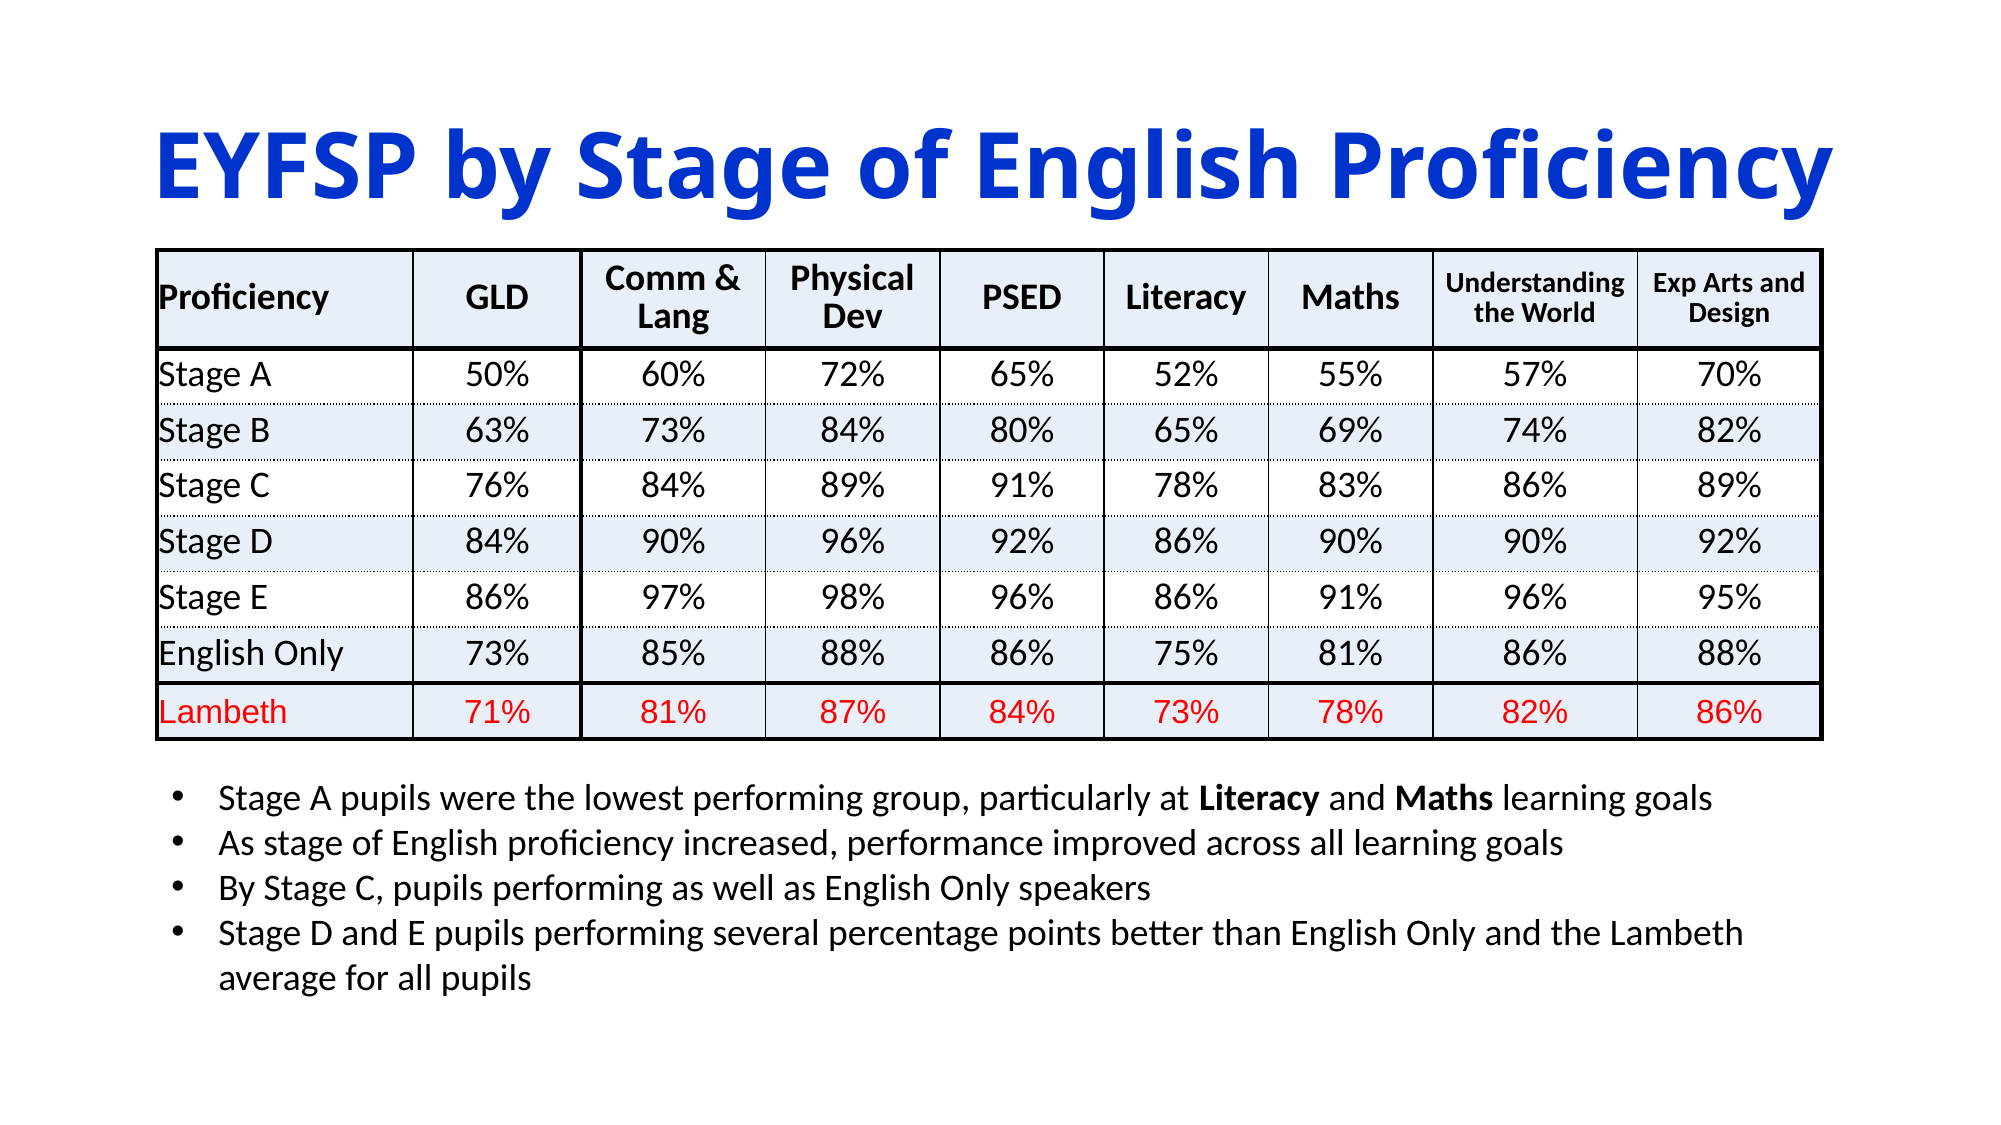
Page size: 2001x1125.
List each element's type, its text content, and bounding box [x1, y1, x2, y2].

table_header Literacy [1105, 252, 1268, 346]
table_header GLD [414, 252, 579, 346]
table_cell 57% [1434, 351, 1637, 404]
table_cell 92% [941, 516, 1103, 571]
table_cell Stage B [159, 404, 412, 460]
table_cell 84% [583, 460, 765, 516]
table_cell 92% [1638, 516, 1819, 571]
table_cell Stage D [159, 516, 412, 571]
table_cell 63% [414, 404, 579, 460]
table_cell 86% [941, 627, 1103, 681]
table_cell 96% [941, 571, 1103, 627]
table_header Proficiency [159, 252, 412, 346]
table_cell 78% [1269, 685, 1432, 737]
table_cell 86% [1434, 627, 1637, 681]
table_cell 84% [941, 685, 1103, 737]
table_header PSED [941, 252, 1103, 346]
table_cell Stage E [159, 571, 412, 627]
table_cell 76% [414, 460, 579, 516]
table_cell 86% [1434, 460, 1637, 516]
table_cell 74% [1434, 404, 1637, 460]
table_cell 85% [583, 627, 765, 681]
table_cell 86% [1105, 516, 1268, 571]
table_cell 82% [1434, 685, 1637, 737]
table_cell Stage A [159, 351, 412, 404]
table_cell 88% [766, 627, 939, 681]
table_cell 84% [766, 404, 939, 460]
table_cell 73% [414, 627, 579, 681]
table_cell 86% [1105, 571, 1268, 627]
table_cell 95% [1638, 571, 1819, 627]
table_cell 87% [766, 685, 939, 737]
table_header Maths [1269, 252, 1432, 346]
table_cell 73% [583, 404, 765, 460]
table_cell Stage C [159, 460, 412, 516]
table_header Comm & Lang [583, 252, 765, 346]
table_cell 96% [766, 516, 939, 571]
table_cell 50% [414, 351, 579, 404]
table_cell 84% [414, 516, 579, 571]
table_cell 70% [1638, 351, 1819, 404]
table_cell 81% [1269, 627, 1432, 681]
table_cell 78% [1105, 460, 1268, 516]
table_cell 88% [1638, 627, 1819, 681]
table_cell English Only [159, 627, 412, 681]
table_cell 69% [1269, 404, 1432, 460]
text_box Stage A pupils were the lowest performing group, particularly at Literacy and Maths learning goals As stage of English proficiency increased, performance improved across all learning goals By Stage C, pupils performing as well as English Only speakers Stage D and E pupils performing several percentage points better than English Only and the Lambeth average for all pupils [156, 765, 1822, 1006]
table_cell 82% [1638, 404, 1819, 460]
table_cell 52% [1105, 351, 1268, 404]
table_cell 60% [583, 351, 765, 404]
table_cell 96% [1434, 571, 1637, 627]
table_cell 91% [1269, 571, 1432, 627]
table_cell 89% [1638, 460, 1819, 516]
table_cell 65% [941, 351, 1103, 404]
table_cell 90% [1434, 516, 1637, 571]
table_cell 55% [1269, 351, 1432, 404]
table_header Exp Arts and Design [1638, 252, 1819, 346]
table_cell 71% [414, 685, 579, 737]
table_cell 86% [414, 571, 579, 627]
table_cell 65% [1105, 404, 1268, 460]
table_cell Lambeth [159, 685, 412, 737]
table_cell 83% [1269, 460, 1432, 516]
table_cell 98% [766, 571, 939, 627]
table_cell 75% [1105, 627, 1268, 681]
table_header Understanding the World [1434, 252, 1637, 346]
table_cell 80% [941, 404, 1103, 460]
table_header Physical Dev [766, 252, 939, 346]
table_cell 90% [583, 516, 765, 571]
table_cell 72% [766, 351, 939, 404]
table_cell 81% [583, 685, 765, 737]
table_cell 86% [1638, 685, 1819, 737]
table_cell 73% [1105, 685, 1268, 737]
table_cell 91% [941, 460, 1103, 516]
table_cell 97% [583, 571, 765, 627]
title EYFSP by Stage of English Proficiency [137, 59, 1863, 278]
table_cell 89% [766, 460, 939, 516]
table_cell 90% [1269, 516, 1432, 571]
